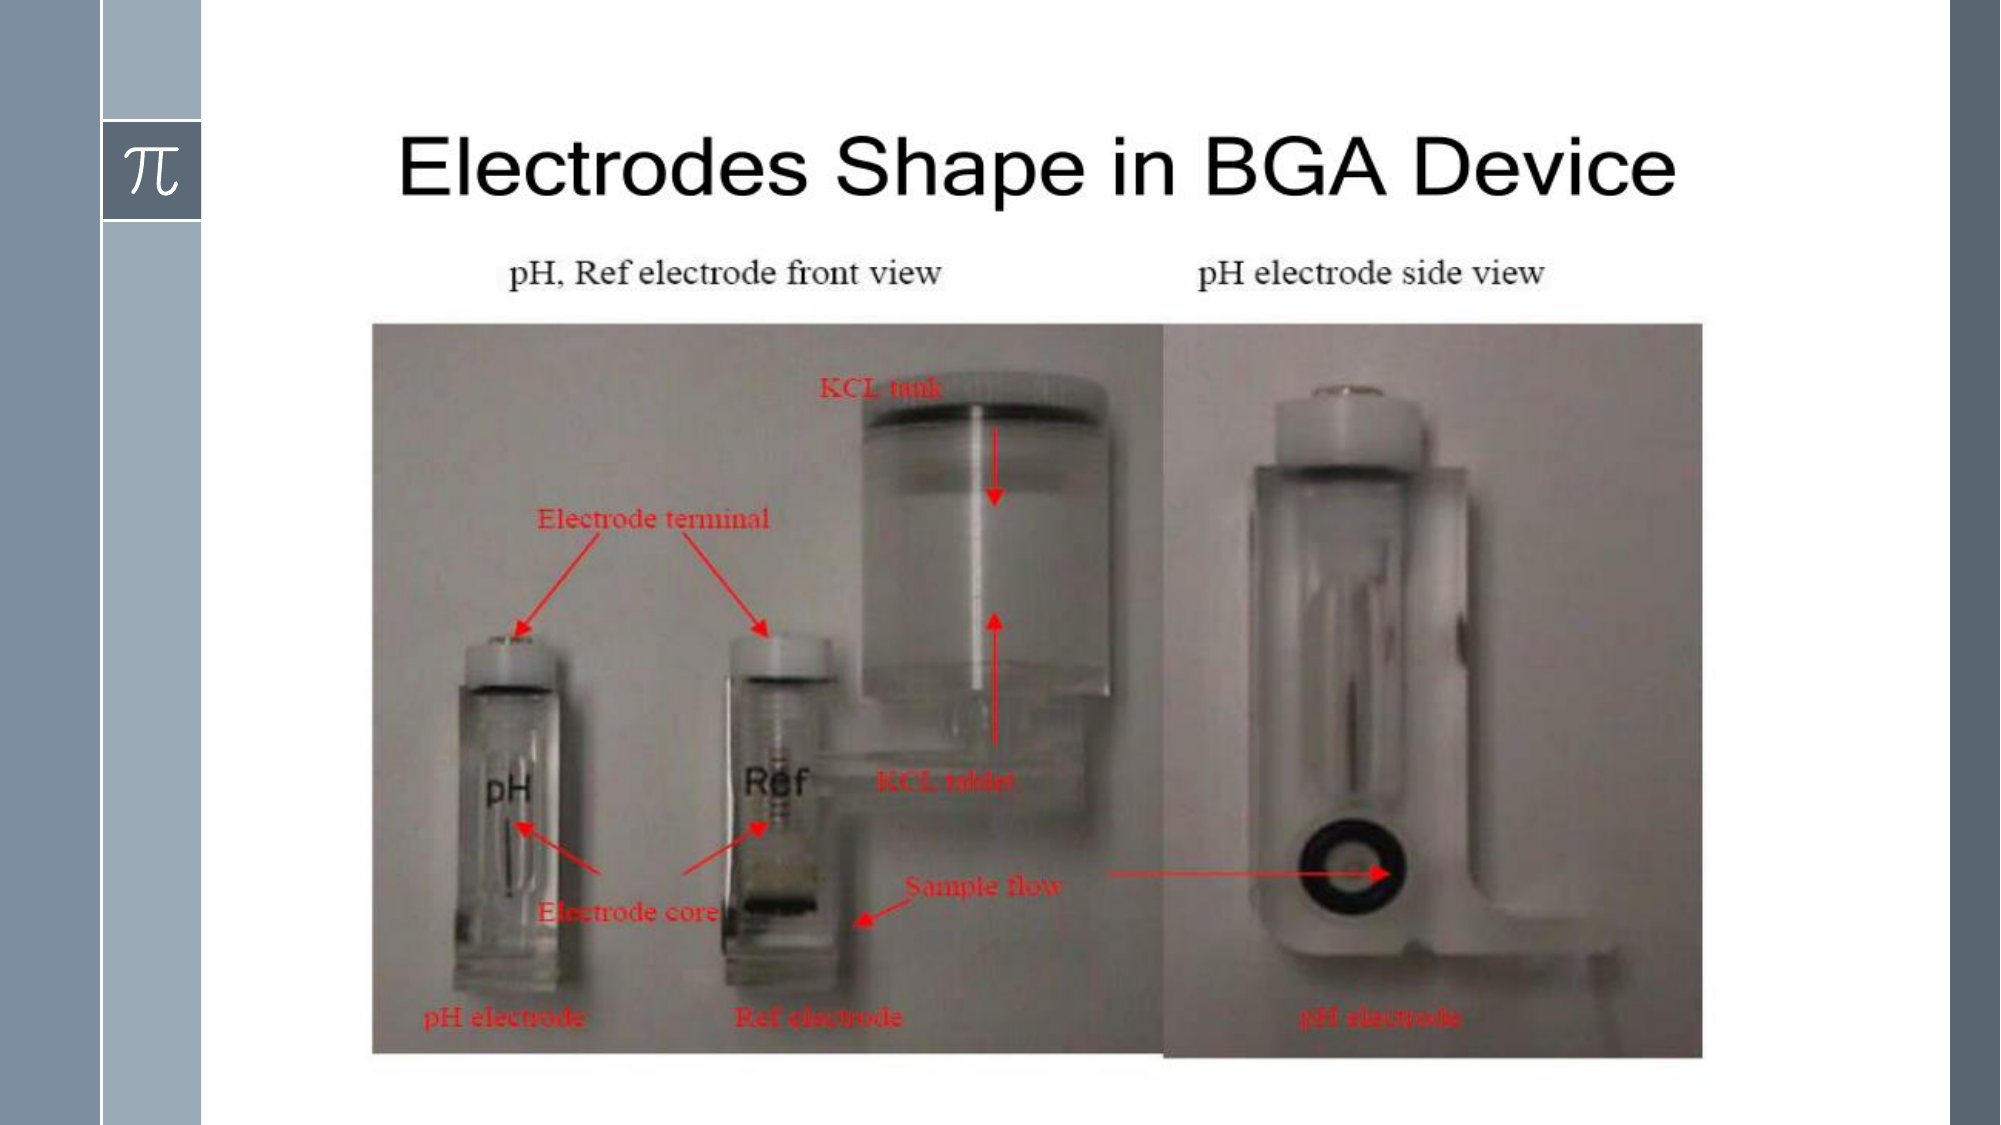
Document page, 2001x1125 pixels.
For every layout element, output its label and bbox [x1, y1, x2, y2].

picture [249, 29, 1826, 1125]
